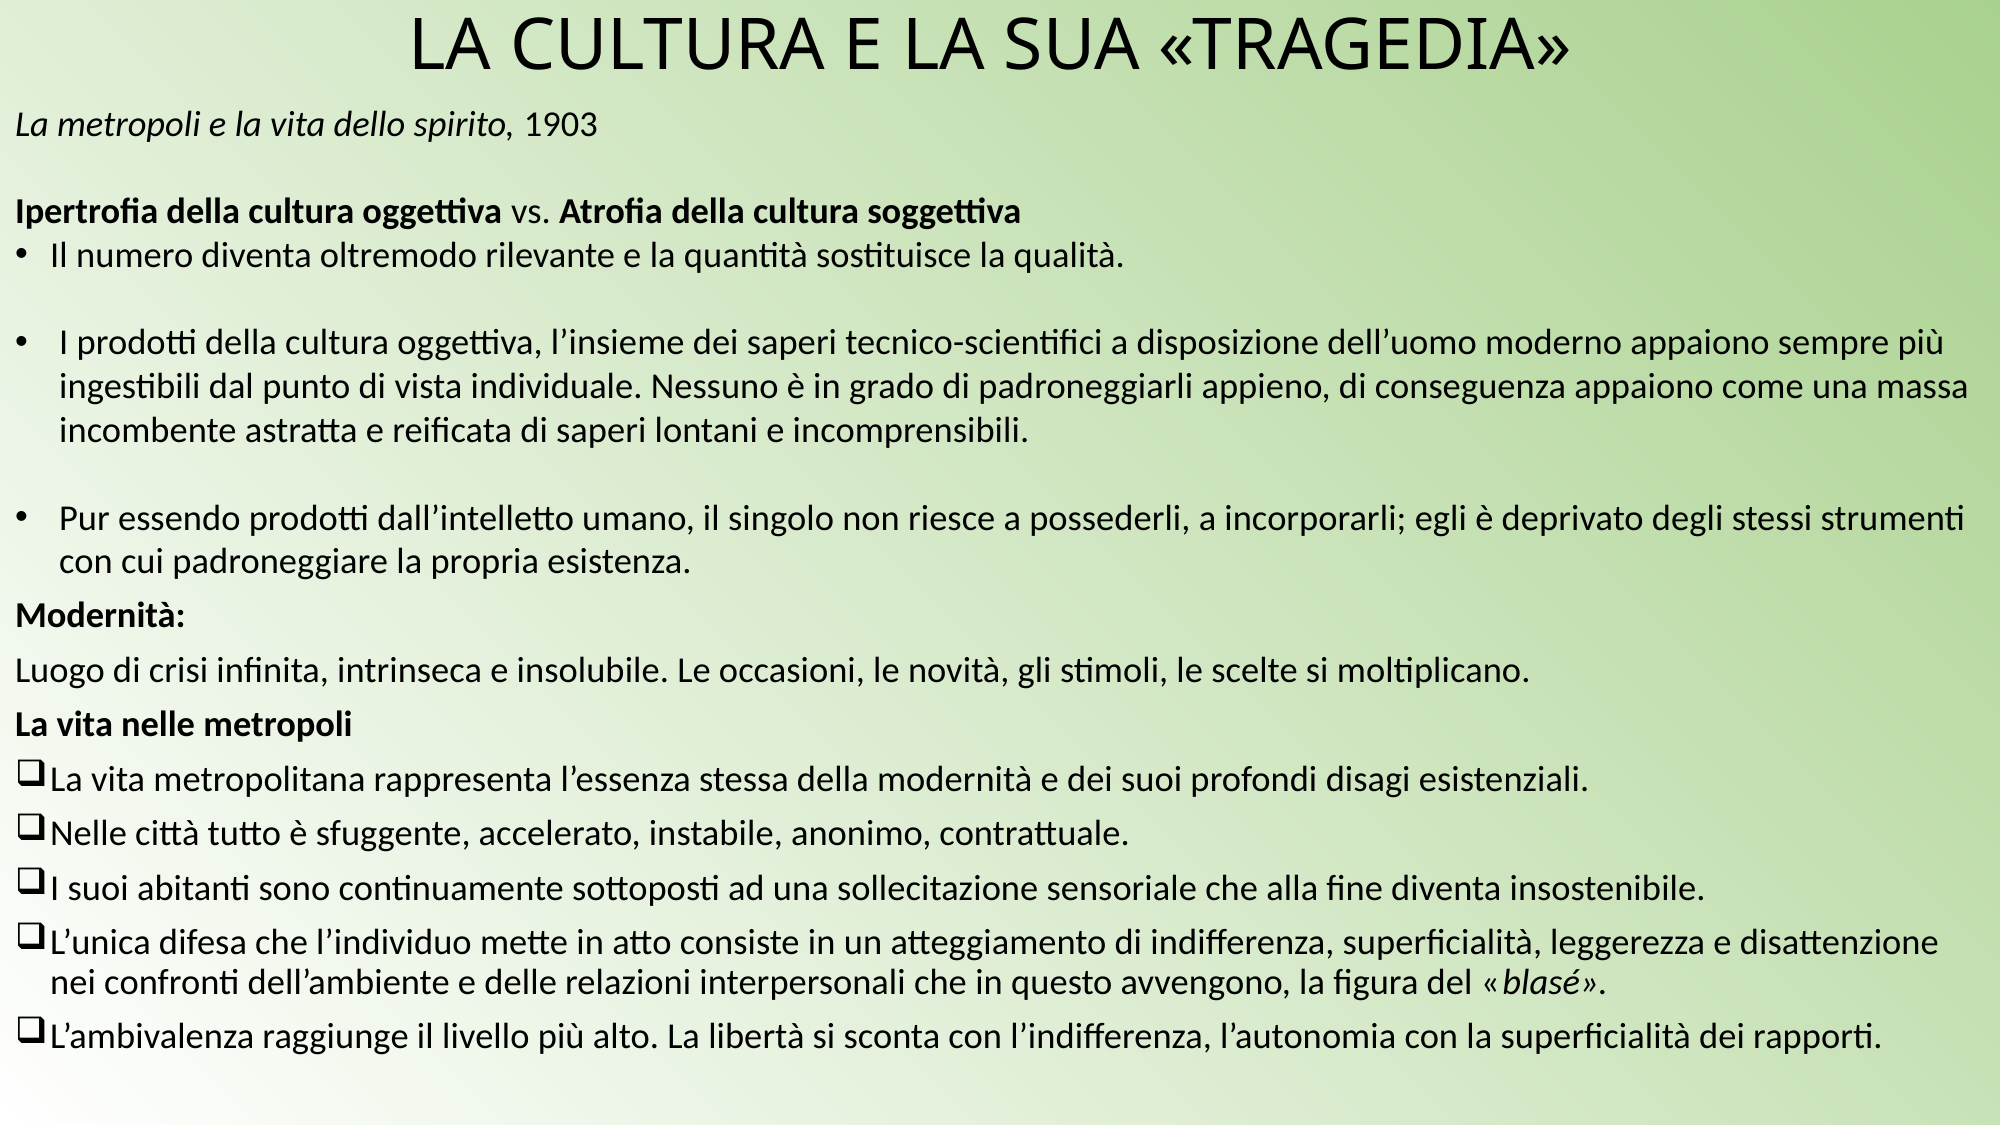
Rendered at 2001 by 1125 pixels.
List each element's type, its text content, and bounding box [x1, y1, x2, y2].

list La metropoli e la vita dello spirito, 1903 Ipertrofia della cultura oggettiva vs. Atrofia della cultura soggettiva Il numero diventa oltremodo rilevante e la quantità sostituisce la qualità. I prodotti della cultura oggettiva, l’insieme dei saperi tecnico-scientifici a disposizione dell’uomo moderno appaiono sempre più ingestibili dal punto di vista individuale. Nessuno è in grado di padroneggiarli appieno, di conseguenza appaiono come una massa incombente astratta e reificata di saperi lontani e incomprensibili. Pur essendo prodotti dall’intelletto umano, il singolo non riesce a possederli, a incorporarli; egli è deprivato degli stessi strumenti con cui padroneggiare la propria esistenza. Modernità: Luogo di crisi infinita, intrinseca e insolubile. Le occasioni, le novità, gli stimoli, le scelte si moltiplicano. La vita nelle metropoli La vita metropolitana rappresenta l’essenza stessa della modernità e dei suoi profondi disagi esistenziali. Nelle città tutto è sfuggente, accelerato, instabile, anonimo, contrattuale. I suoi abitanti sono continuamente sottoposti ad una sollecitazione sensoriale che alla fine diventa insostenibile. L’unica difesa che l’individuo mette in atto consiste in un atteggiamento di indifferenza, superficialità, leggerezza e disattenzione nei confronti dell’ambiente e delle relazioni interpersonali che in questo avvengono, la figura del «blasé». L’ambivalenza raggiunge il livello più alto. La libertà si sconta con l’indifferenza, l’autonomia con la superficialità dei rapporti. [0, 92, 2000, 1066]
title LA CULTURA E LA SUA «TRAGEDIA» [137, 0, 1863, 92]
